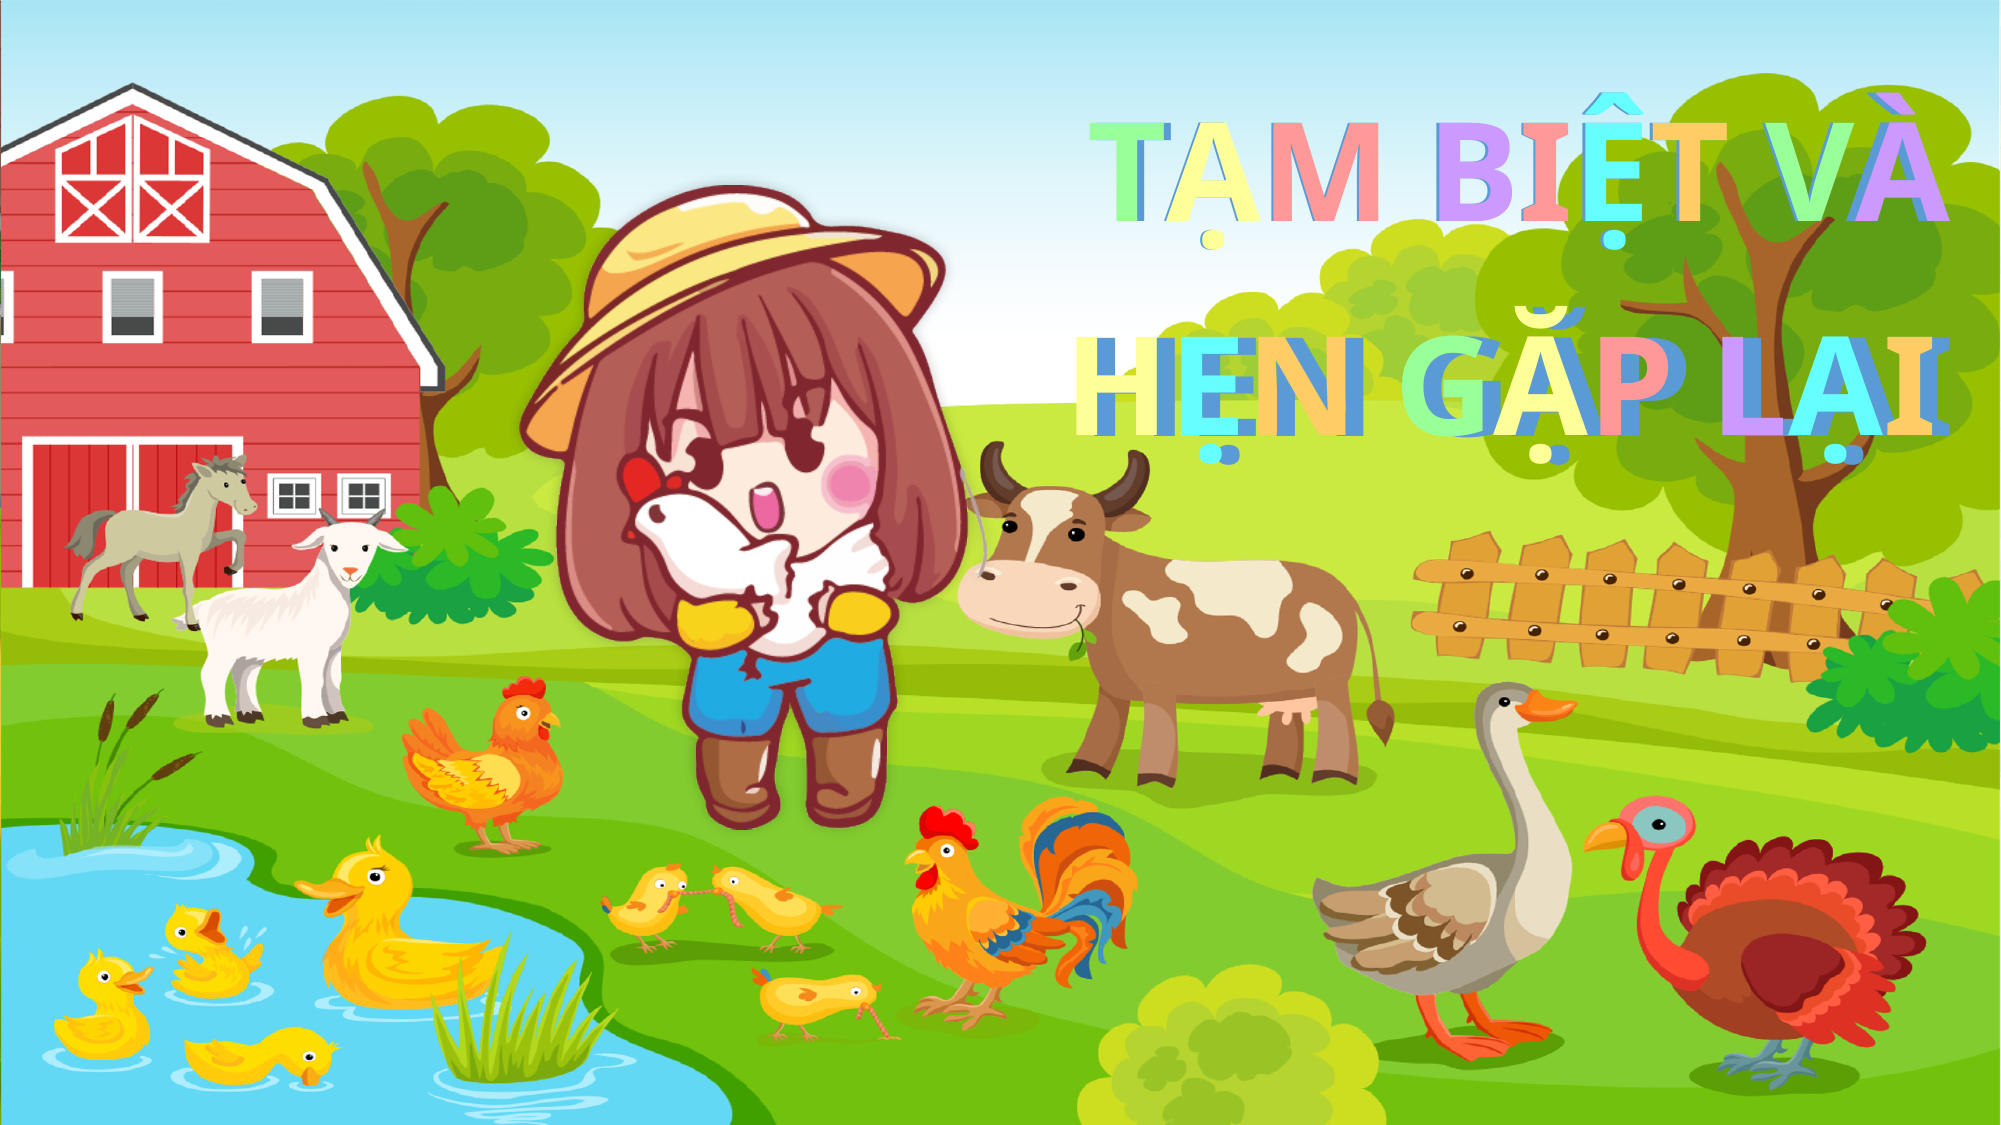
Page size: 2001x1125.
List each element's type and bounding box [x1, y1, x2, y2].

text_box [1037, 27, 2000, 236]
picture [0, 0, 2001, 1125]
